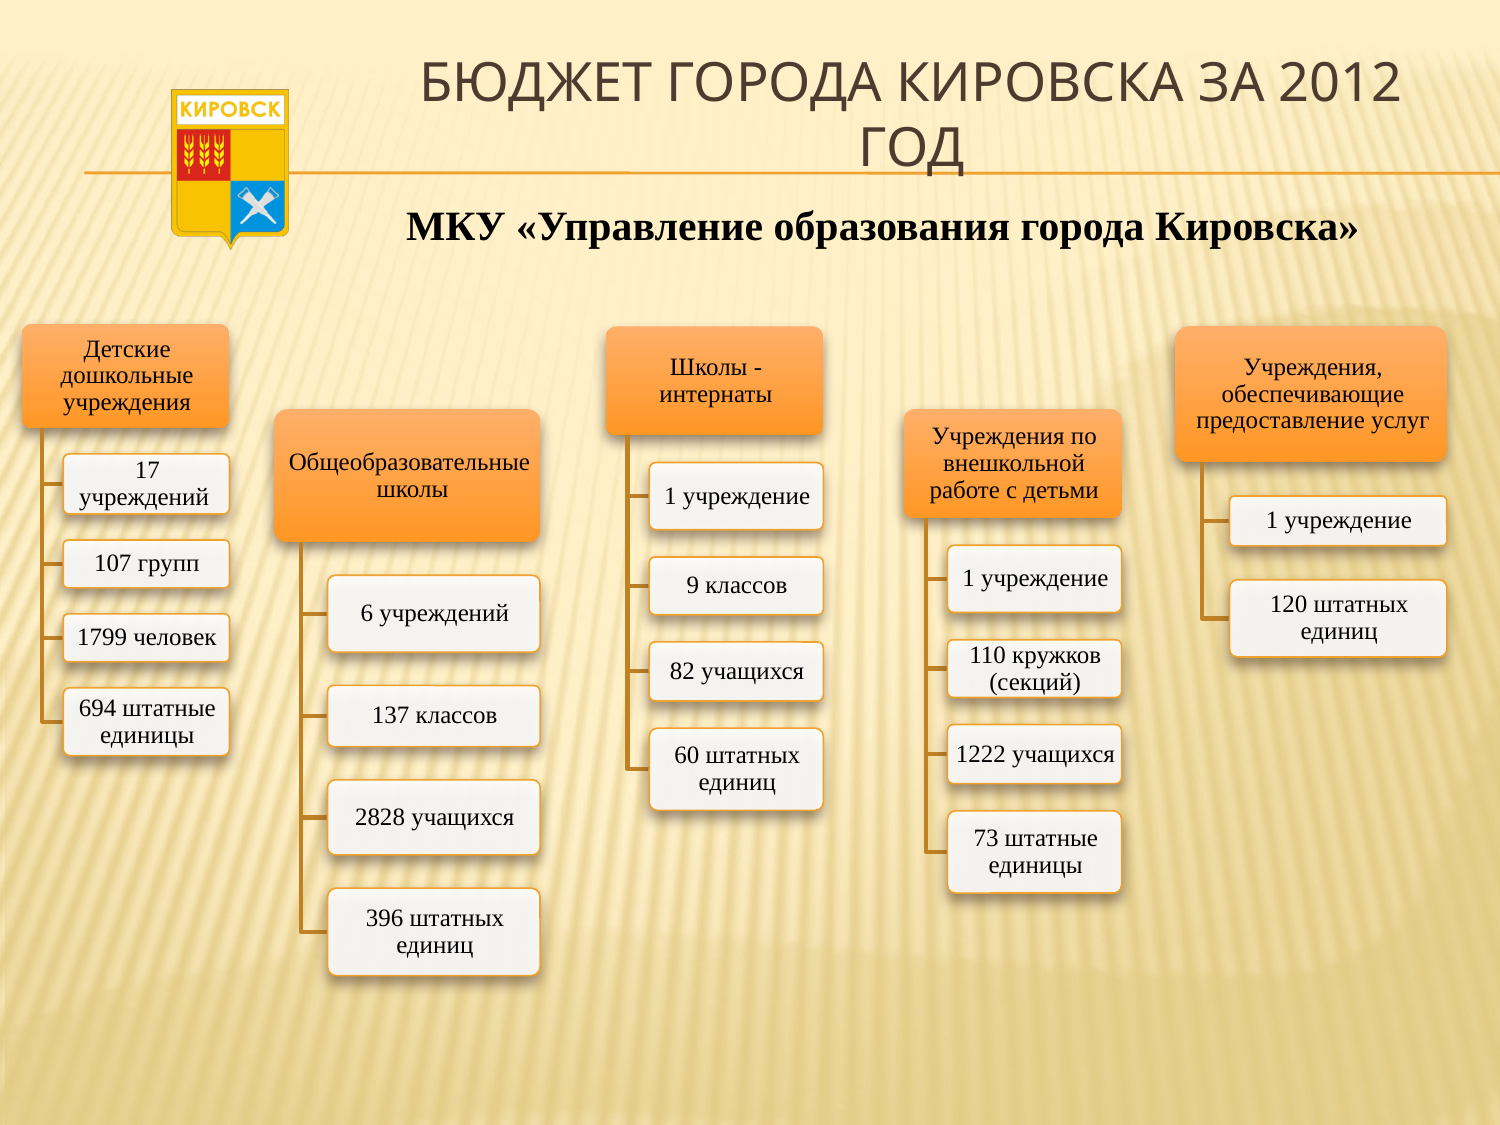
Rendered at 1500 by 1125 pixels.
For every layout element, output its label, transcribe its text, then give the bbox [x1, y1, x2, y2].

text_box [265, 408, 550, 977]
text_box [21, 278, 230, 801]
title Бюджет города Кировска за 2012 год [348, 75, 1475, 149]
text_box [584, 325, 845, 811]
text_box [882, 408, 1143, 894]
text_box МКУ «Управление образования города Кировска» [295, 191, 1500, 257]
picture [170, 89, 289, 250]
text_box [1174, 290, 1448, 693]
list [50, 254, 1475, 998]
